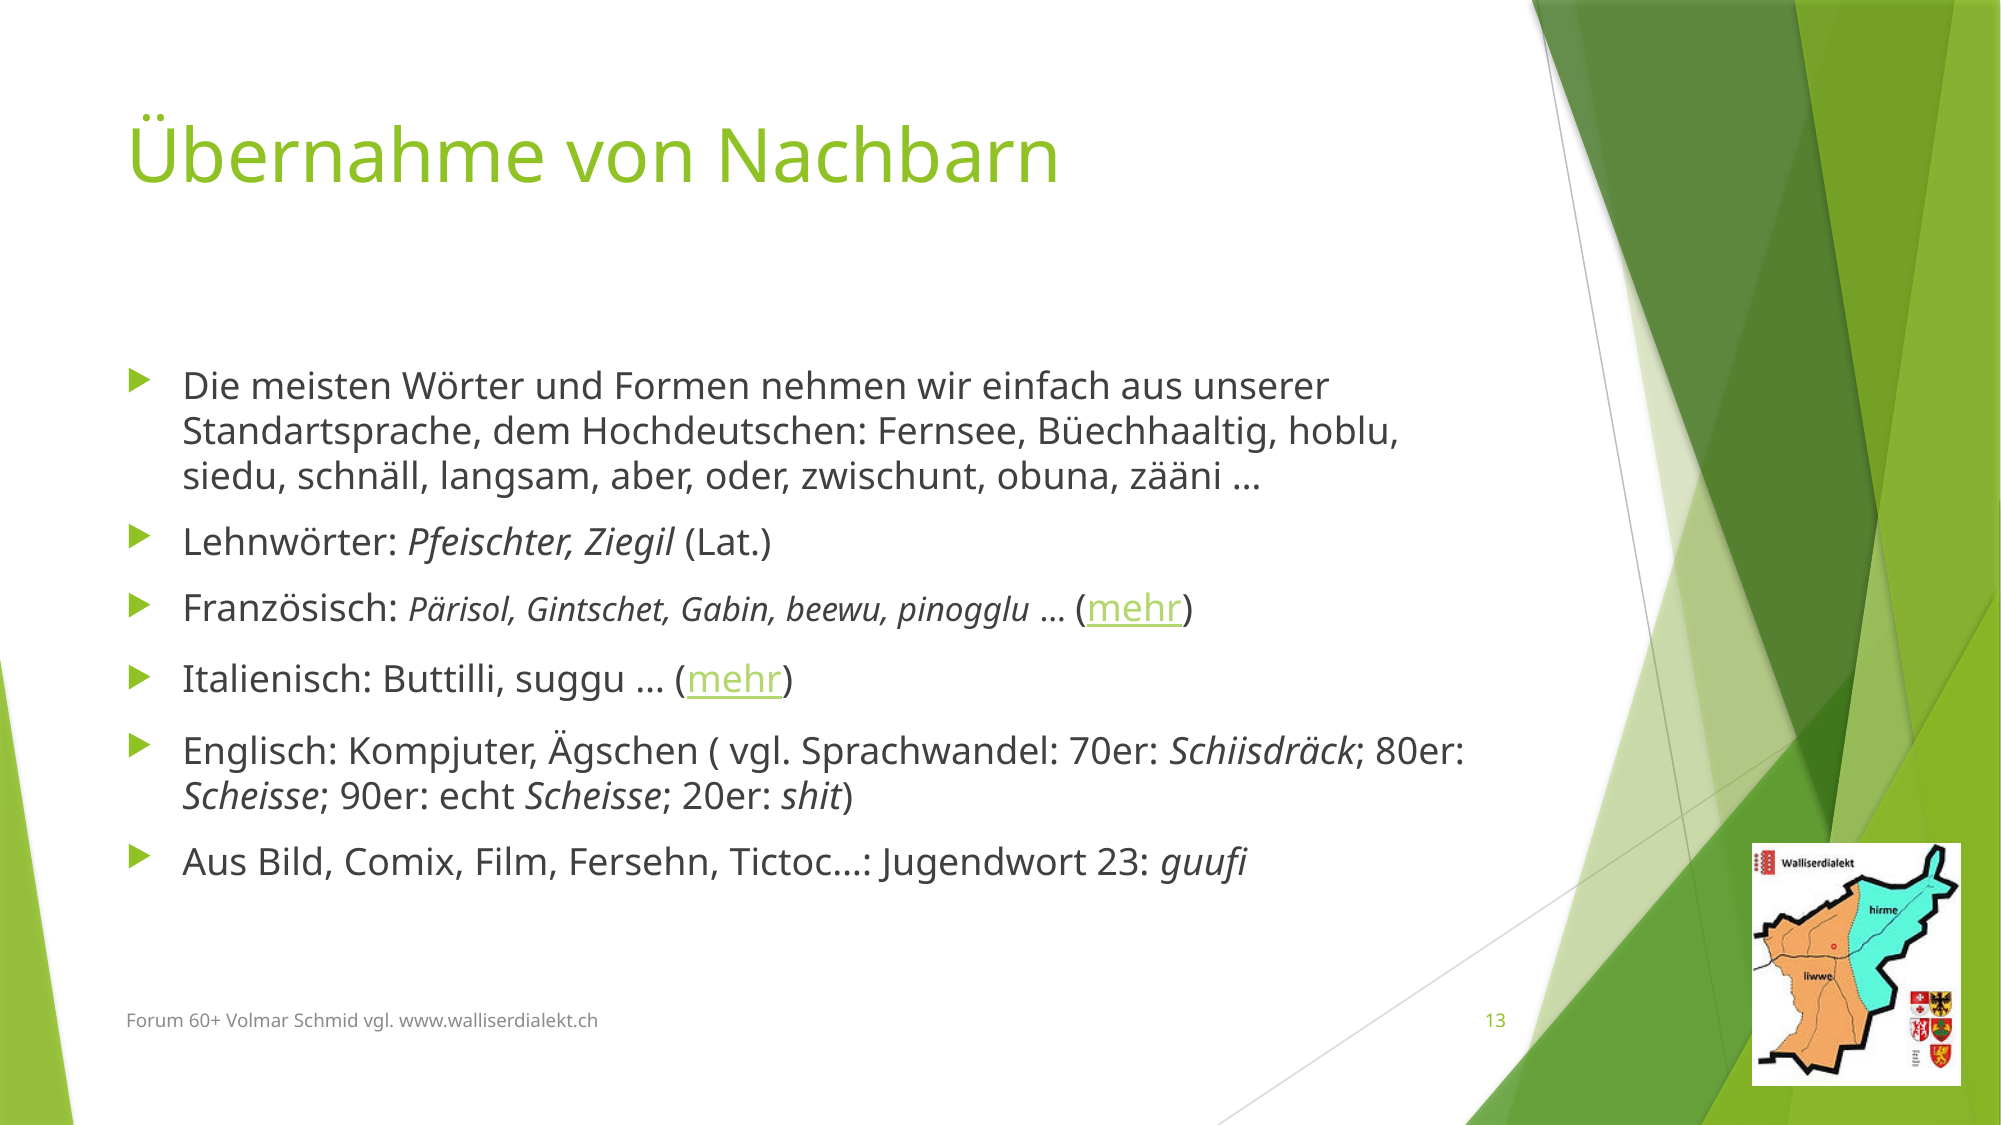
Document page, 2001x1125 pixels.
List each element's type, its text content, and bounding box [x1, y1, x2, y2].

list Die meisten Wörter und Formen nehmen wir einfach aus unserer Standartsprache, dem Hochdeutschen: Fernsee, Büechhaaltig, hoblu, siedu, schnäll, langsam, aber, oder, zwischunt, obuna, zääni … Lehnwörter: Pfeischter, Ziegil (Lat.) Französisch: Pärisol, Gintschet, Gabin, beewu, pinogglu … (mehr) Italienisch: Buttilli, suggu … (mehr) Englisch: Kompjuter, Ägschen ( vgl. Sprachwandel: 70er: Schiisdräck; 80er: Scheisse; 90er: echt Scheisse; 20er: shit) Aus Bild, Comix, Film, Fersehn, Tictoc…: Jugendwort 23: guufi [111, 354, 1522, 992]
slide_number 13 [1409, 991, 1522, 1051]
picture [1751, 842, 1961, 1087]
title Übernahme von Nachbarn [111, 99, 1522, 317]
footer Forum 60+ Volmar Schmid vgl. www.walliserdialekt.ch [111, 991, 1145, 1051]
